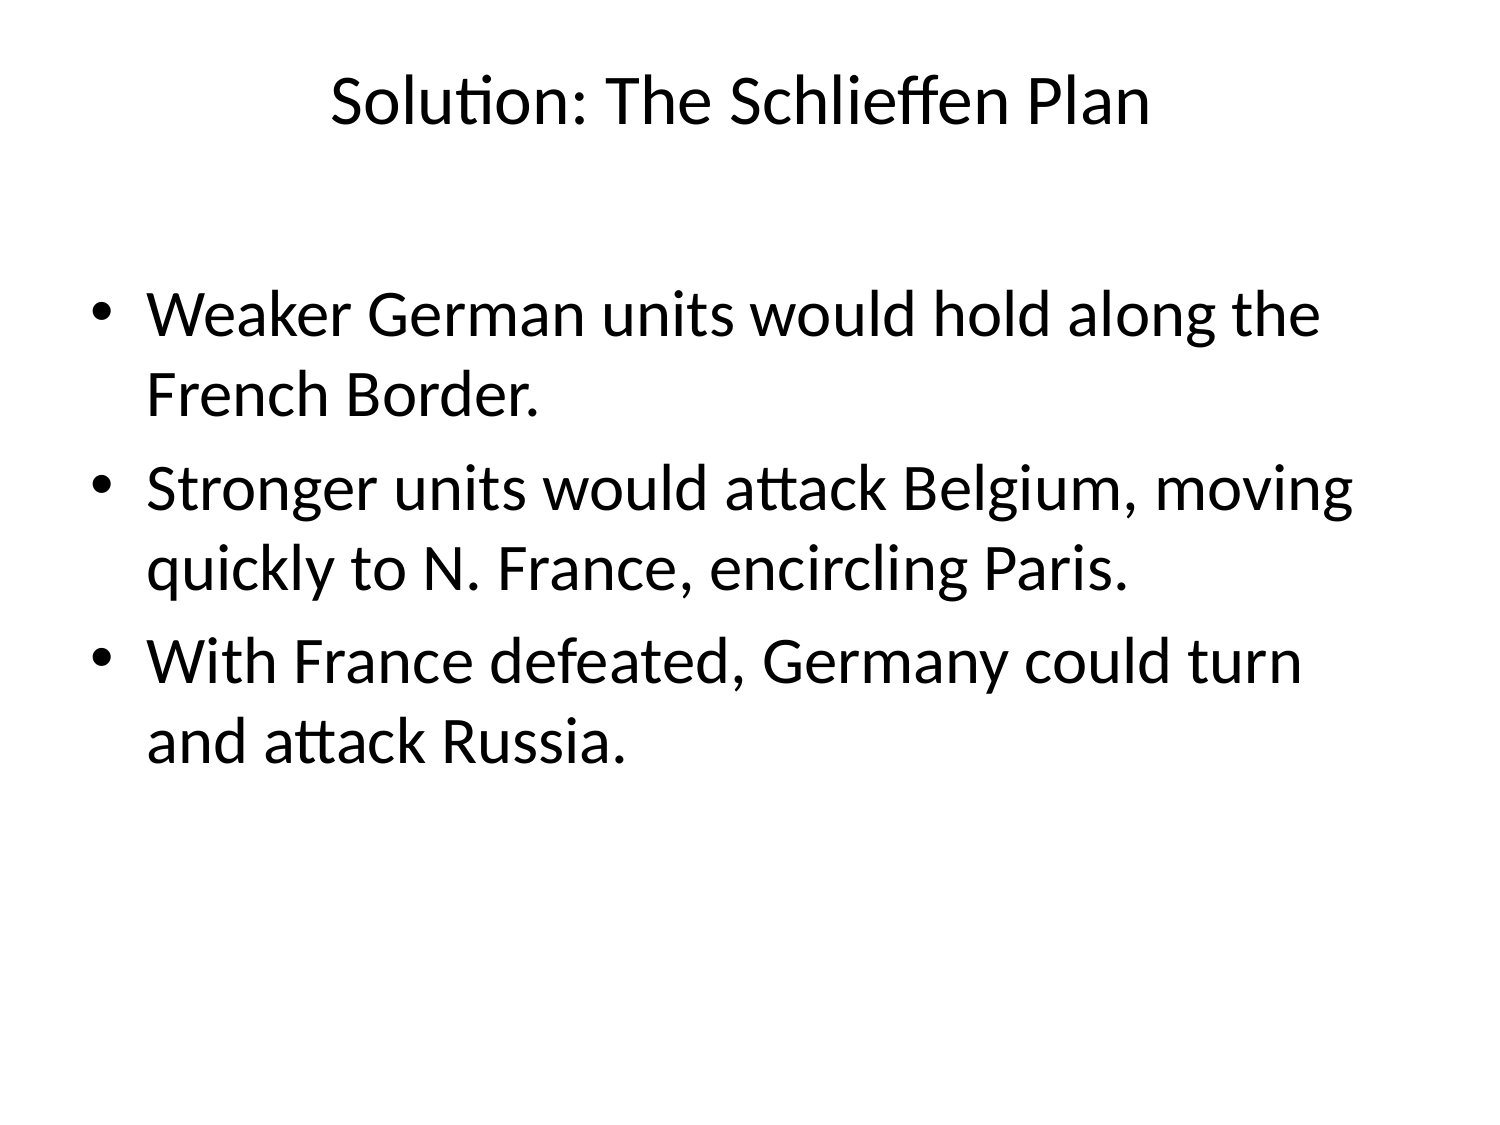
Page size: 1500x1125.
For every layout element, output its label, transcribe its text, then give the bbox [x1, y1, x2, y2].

title Solution: The Schlieffen Plan [75, 45, 1425, 233]
list Weaker German units would hold along the French Border. Stronger units would attack Belgium, moving quickly to N. France, encircling Paris. With France defeated, Germany could turn and attack Russia. [75, 262, 1425, 1005]
